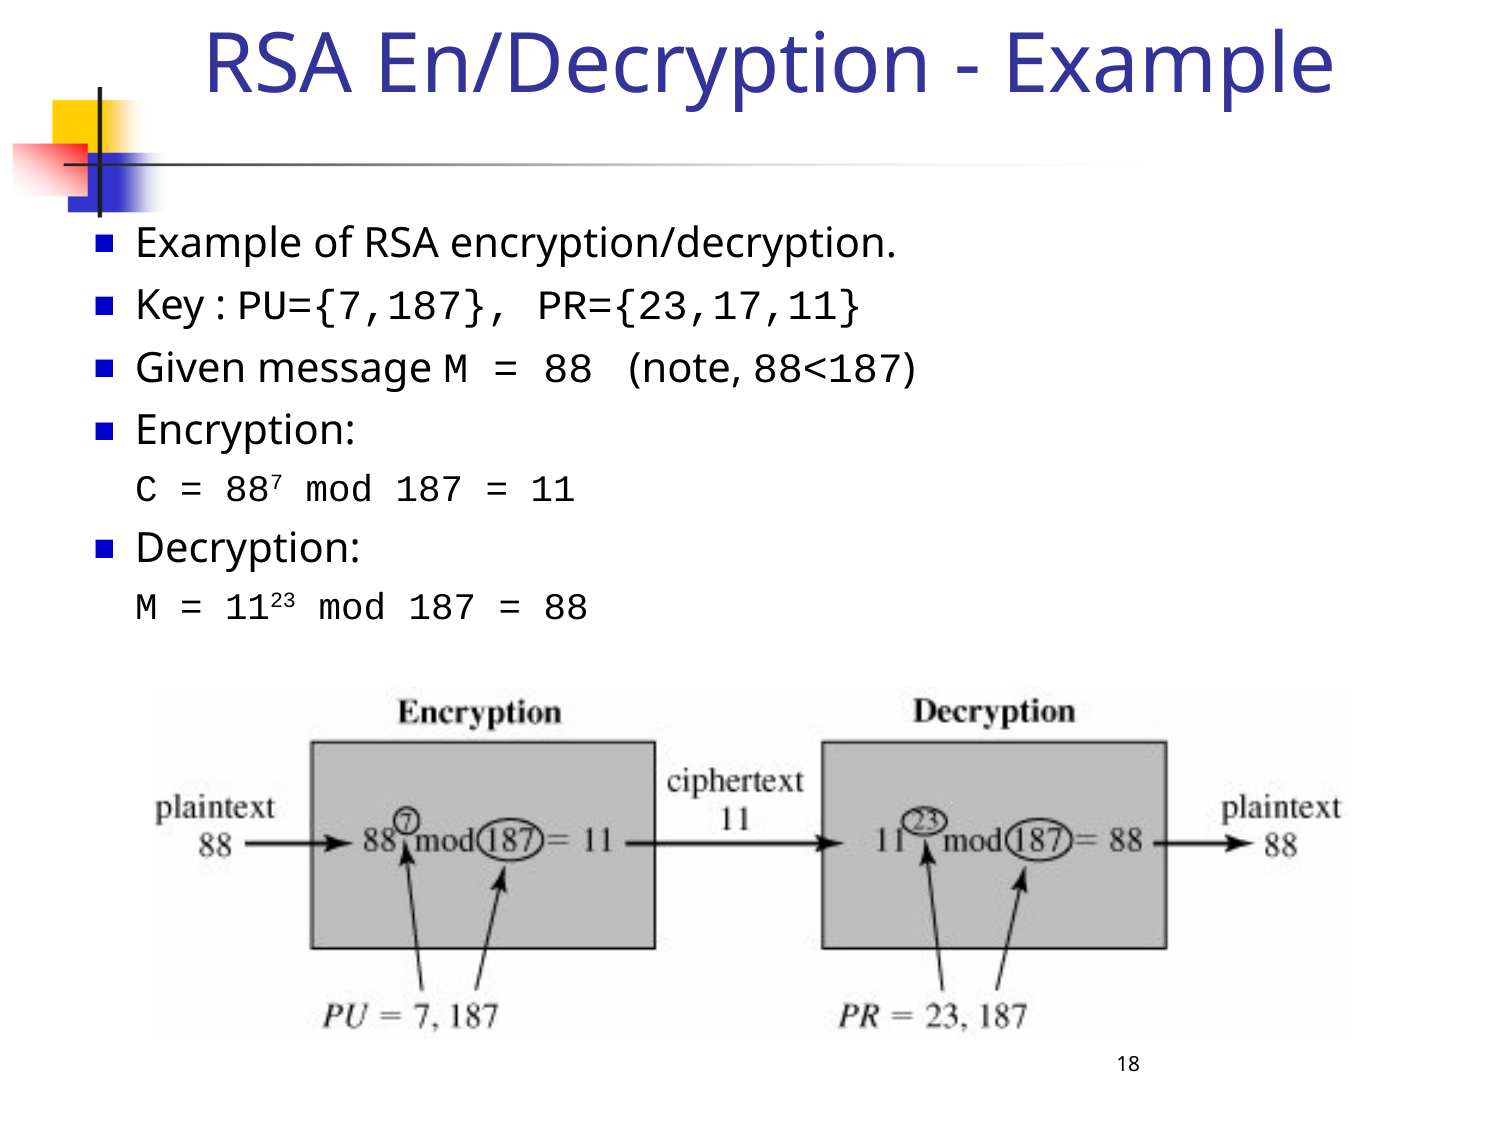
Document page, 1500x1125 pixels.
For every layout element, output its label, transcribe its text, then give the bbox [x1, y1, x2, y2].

picture [14, 687, 1486, 1052]
title RSA En/Decryption - Example [187, 0, 1466, 118]
slide_number 18 [1101, 1042, 1427, 1103]
picture [90, 354, 113, 377]
picture [90, 229, 113, 252]
picture [90, 291, 113, 315]
picture [90, 417, 113, 440]
picture [90, 534, 113, 558]
list Example of RSA encryption/decryption. Key : PU={7,187}, PR={23,17,11} Given message M = 88 (note, 88<187) Encryption: C = 887 mod 187 = 11 Decryption: M = 1123 mod 187 = 88 [75, 208, 1350, 1002]
picture [0, 87, 1465, 219]
